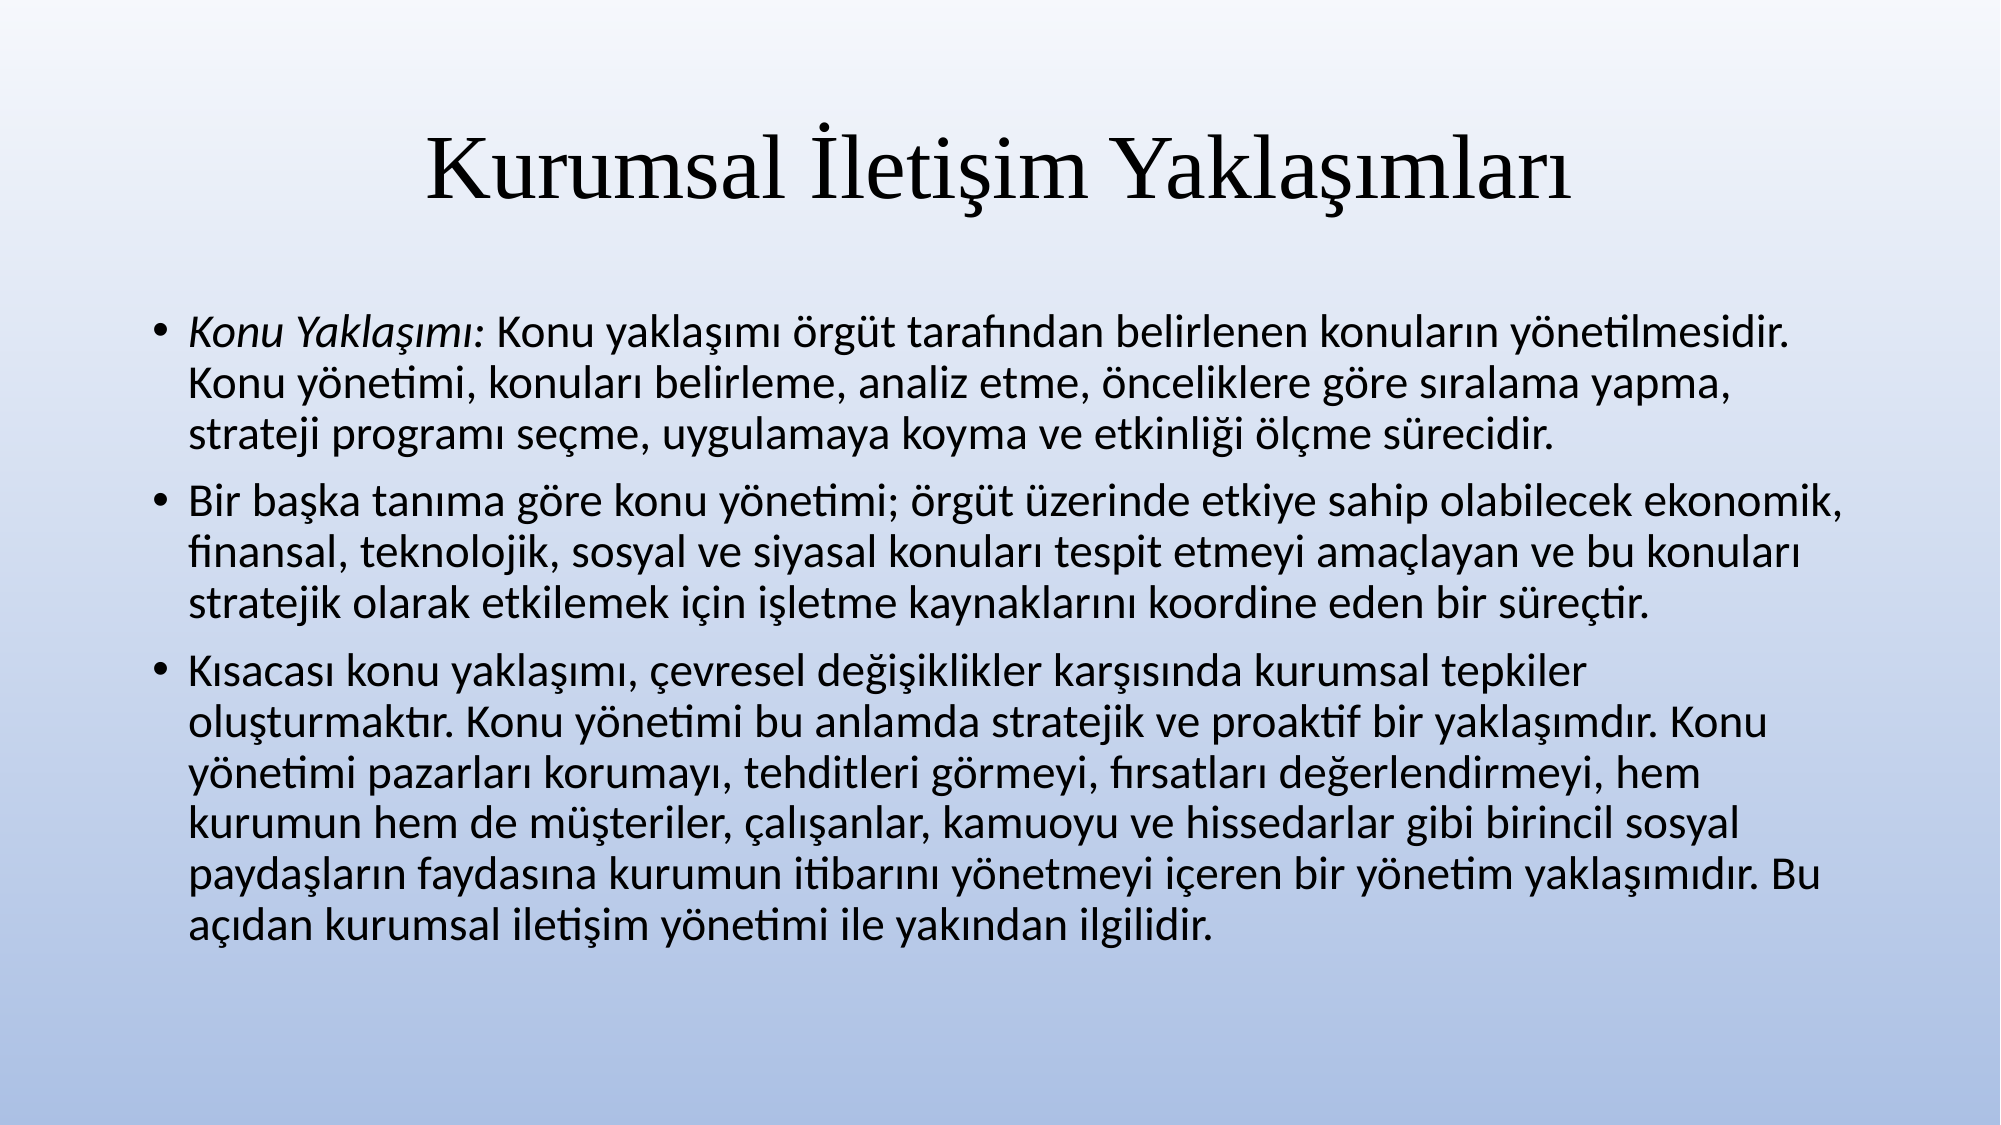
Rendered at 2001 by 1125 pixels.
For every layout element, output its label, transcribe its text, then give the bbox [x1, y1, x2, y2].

title Kurumsal İletişim Yaklaşımları [137, 59, 1863, 278]
list Konu Yaklaşımı: Konu yaklaşımı örgüt tarafından belirlenen konuların yönetilmesidir. Konu yönetimi, konuları belirleme, analiz etme, önceliklere göre sıralama yapma, strateji programı seçme, uygulamaya koyma ve etkinliği ölçme sürecidir. Bir başka tanıma göre konu yönetimi; örgüt üzerinde etkiye sahip olabilecek ekonomik, finansal, teknolojik, sosyal ve siyasal konuları tespit etmeyi amaçlayan ve bu konuları stratejik olarak etkilemek için işletme kaynaklarını koordine eden bir süreçtir. Kısacası konu yaklaşımı, çevresel değişiklikler karşısında kurumsal tepkiler oluşturmaktır. Konu yönetimi bu anlamda stratejik ve proaktif bir yaklaşımdır. Konu yönetimi pazarları korumayı, tehditleri görmeyi, fırsatları değerlendirmeyi, hem kurumun hem de müşteriler, çalışanlar, kamuoyu ve hissedarlar gibi birincil sosyal paydaşların faydasına kurumun itibarını yönetmeyi içeren bir yönetim yaklaşımıdır. Bu açıdan kurumsal iletişim yönetimi ile yakından ilgilidir. [137, 299, 1863, 1014]
